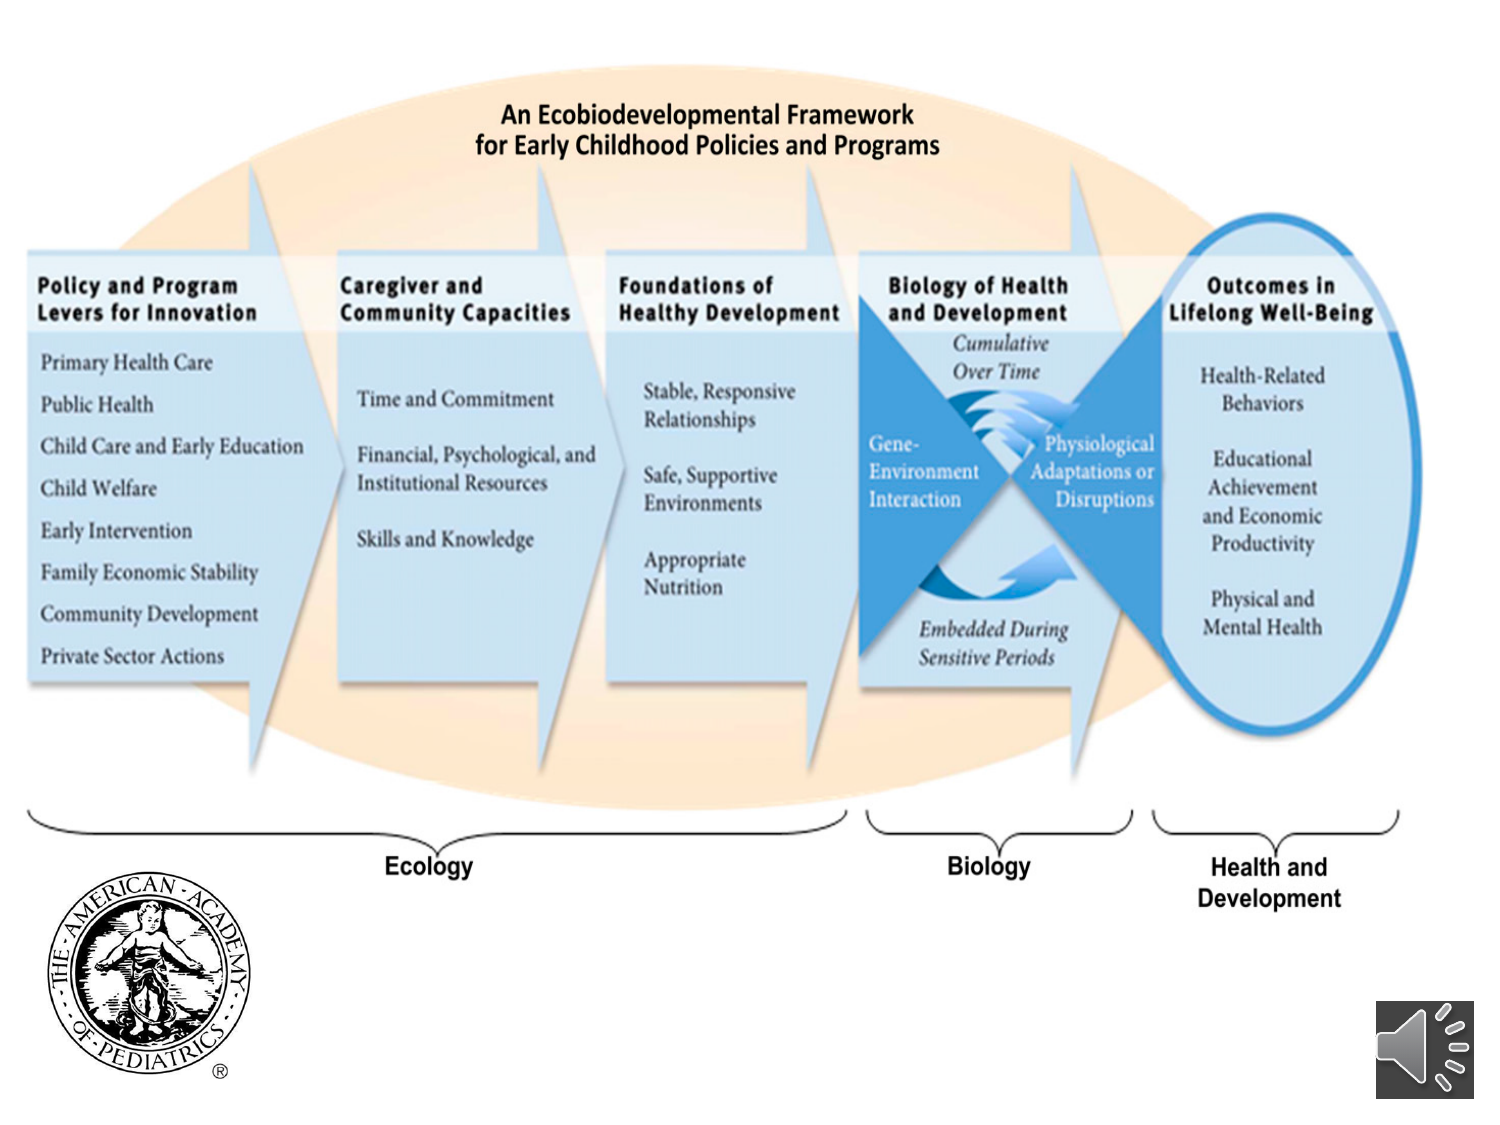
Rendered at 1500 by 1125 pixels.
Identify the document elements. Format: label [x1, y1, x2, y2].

picture [1374, 999, 1476, 1101]
picture [24, 62, 1426, 1101]
